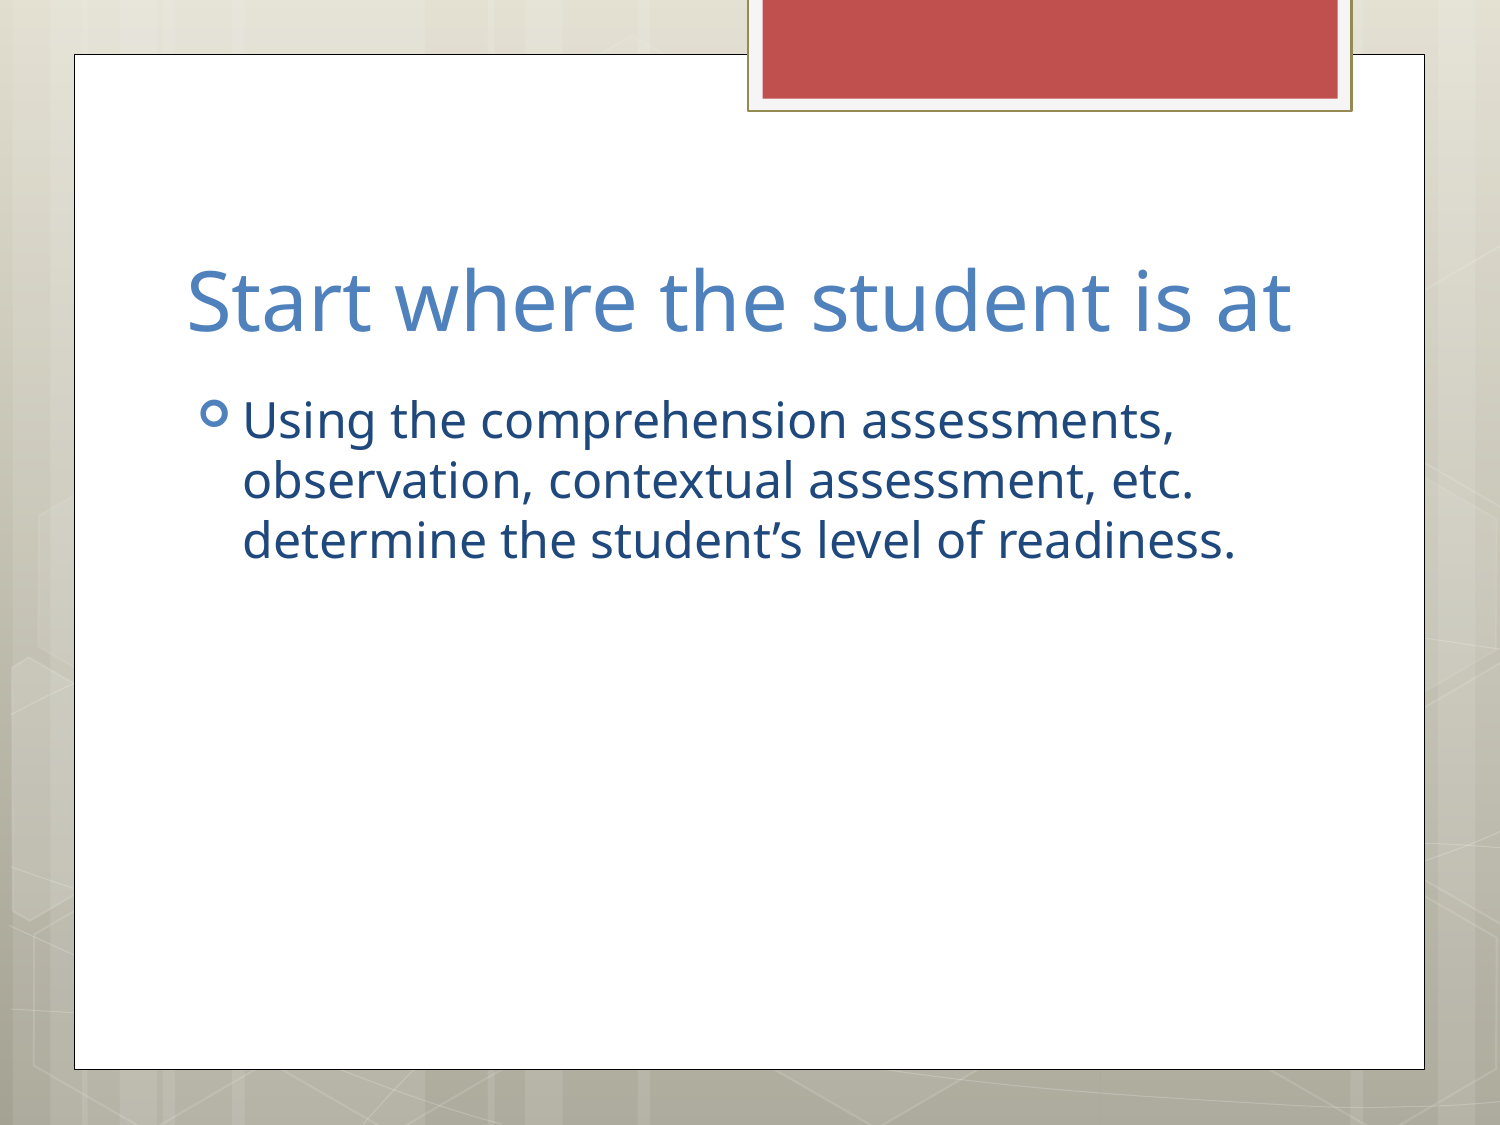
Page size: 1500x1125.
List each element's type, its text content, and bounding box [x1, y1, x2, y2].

title Start where the student is at [171, 168, 1324, 357]
list Using the comprehension assessments, observation, contextual assessment, etc. determine the student’s level of readiness. [171, 381, 1283, 957]
